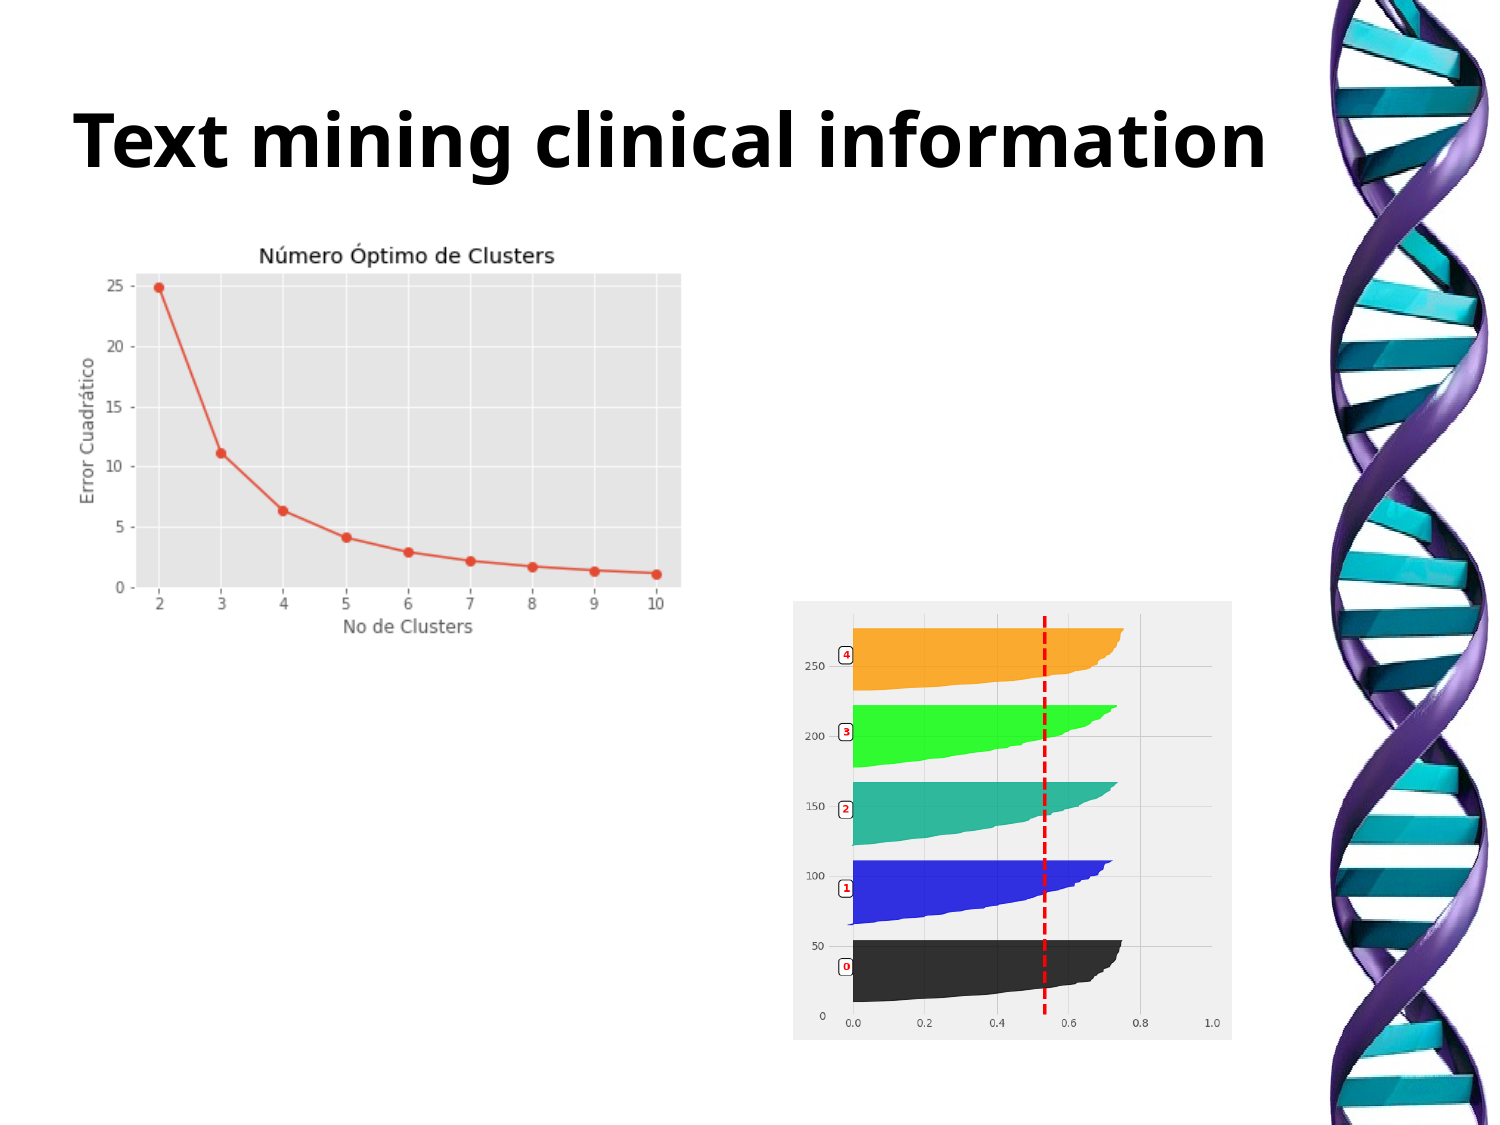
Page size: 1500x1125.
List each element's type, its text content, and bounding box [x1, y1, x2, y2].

picture [793, 601, 1232, 1040]
title Text mining clinical information [19, 46, 1317, 229]
picture [1322, 0, 1500, 1125]
picture [64, 227, 703, 654]
